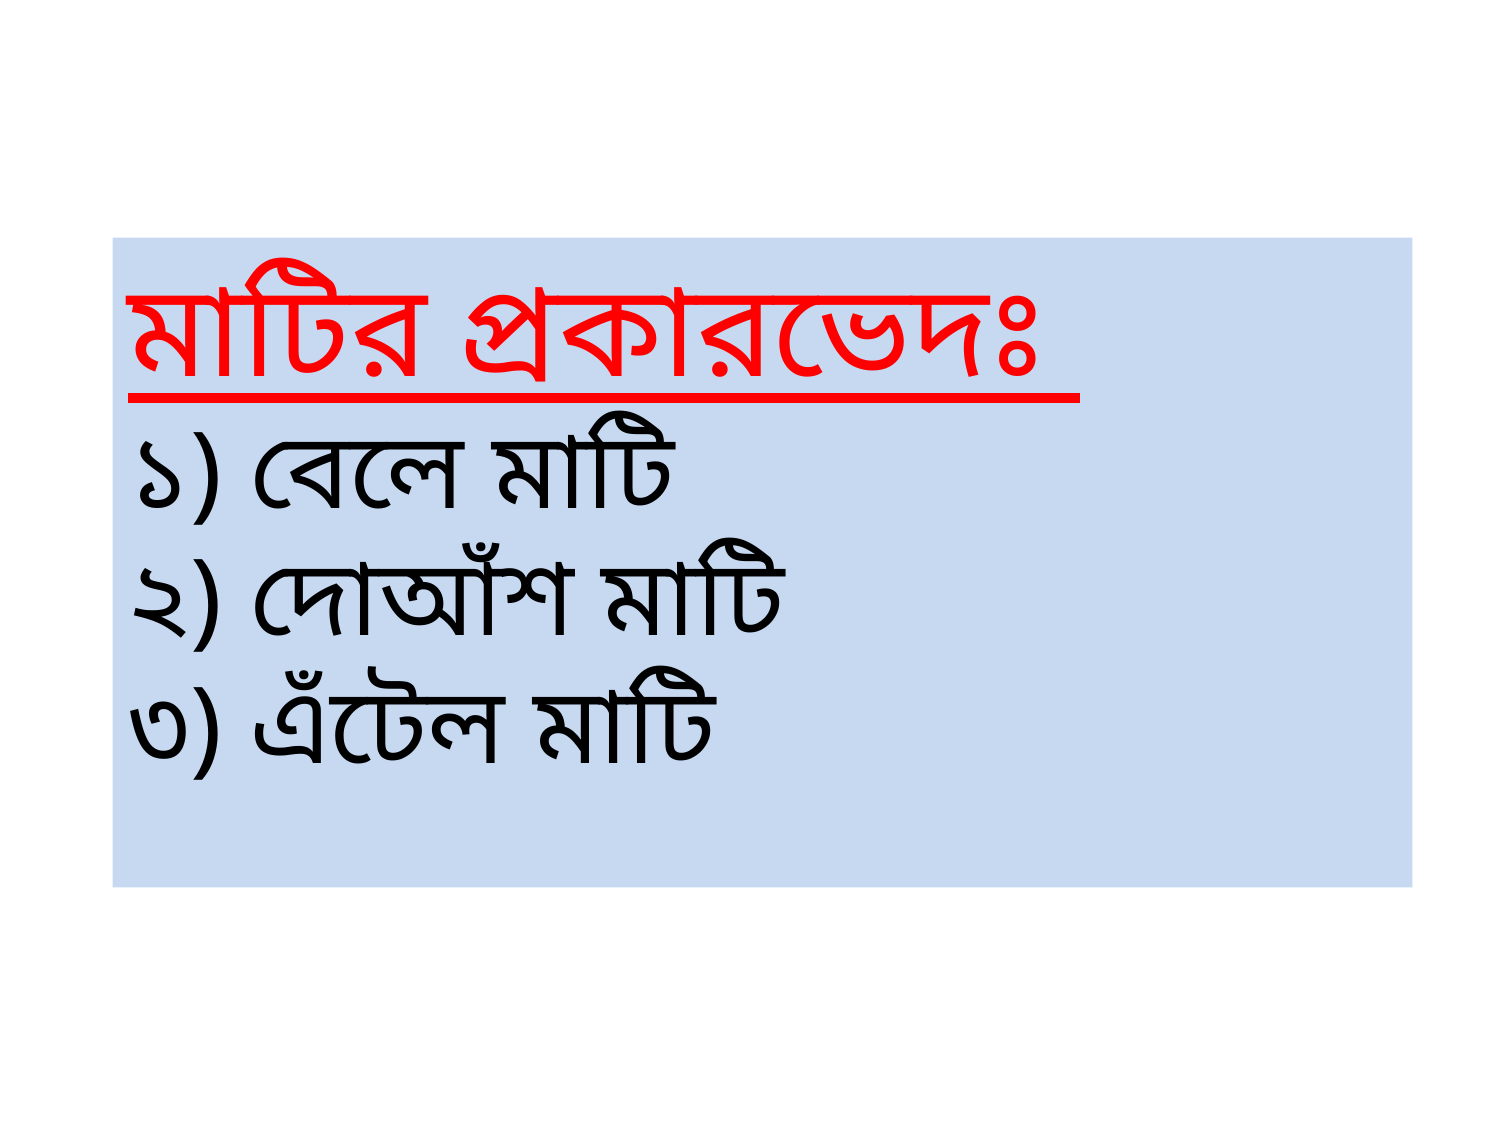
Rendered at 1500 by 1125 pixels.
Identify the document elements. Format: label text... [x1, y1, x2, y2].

title মাটির প্রকারভেদঃ ১) বেলে মাটি ২) দোআঁশ মাটি ৩) এঁটেল মাটি [112, 237, 1413, 888]
